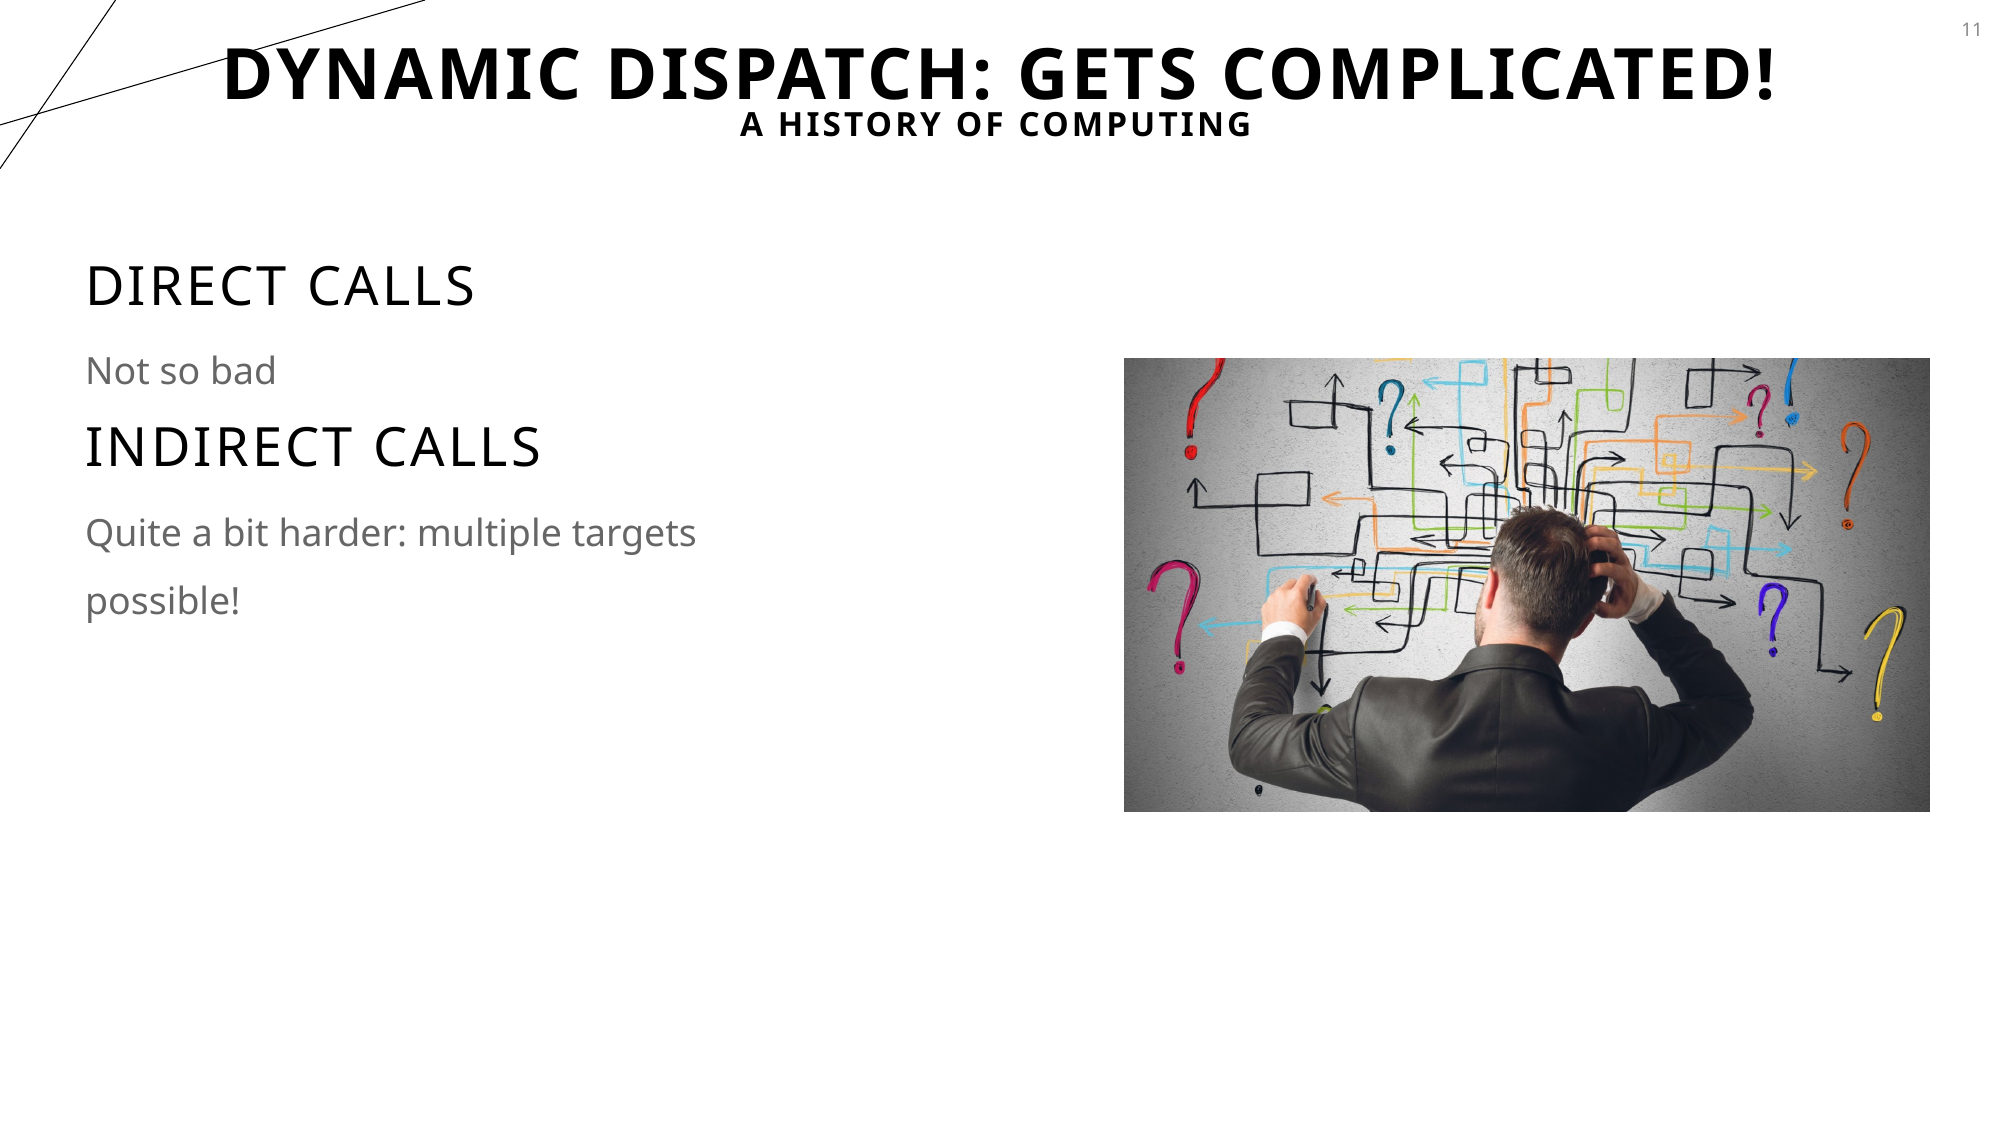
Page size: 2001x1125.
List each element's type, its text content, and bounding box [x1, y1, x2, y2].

text_box Not so bad [70, 317, 1072, 400]
title Dynamic Dispatch: Gets Complicated! [1, 0, 1999, 186]
text_box A history of Computing [0, 16, 1995, 235]
text_box Direct Calls [70, 250, 1196, 317]
text_box Indirect Calls [70, 412, 1123, 479]
text_box Quite a bit harder: multiple targets possible! [70, 479, 825, 630]
picture [1123, 358, 1930, 812]
